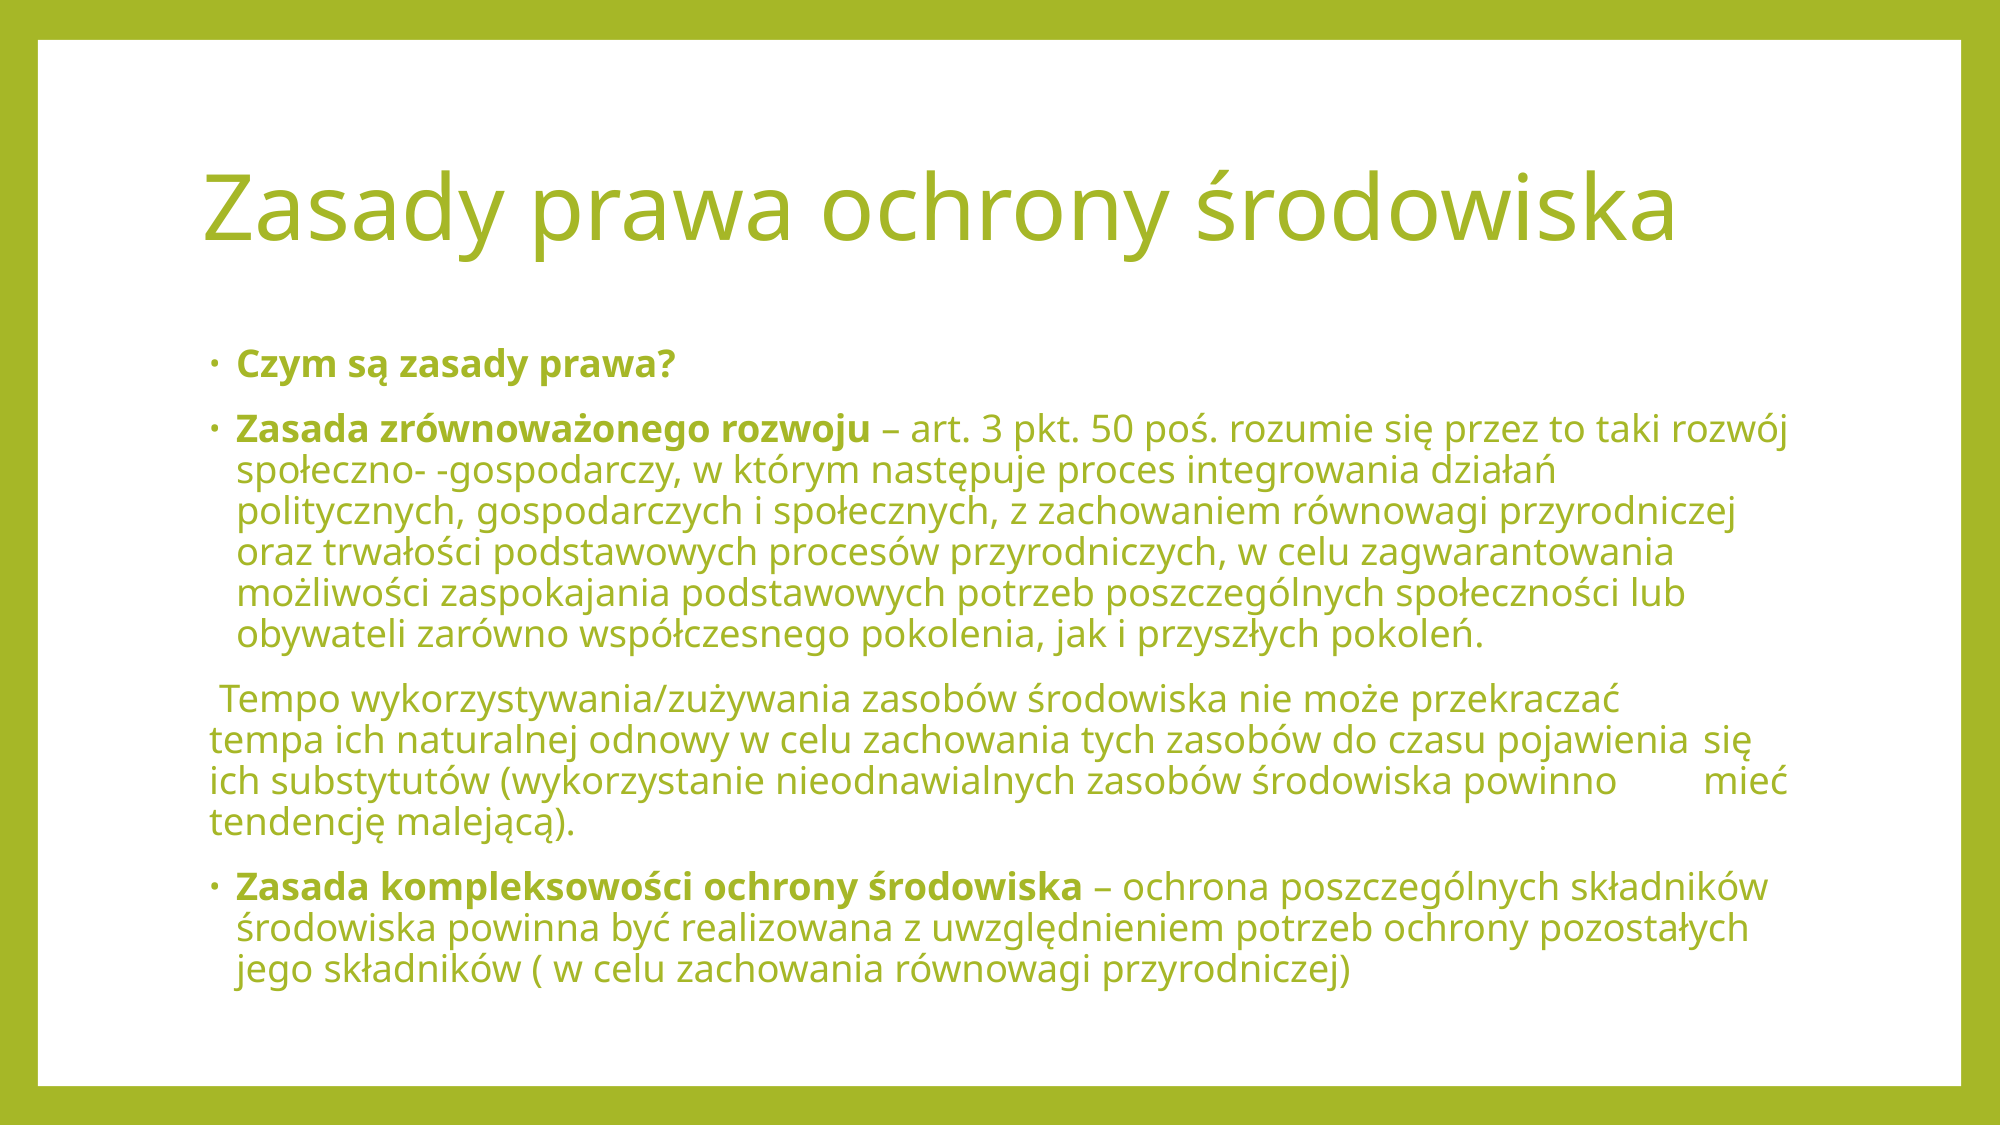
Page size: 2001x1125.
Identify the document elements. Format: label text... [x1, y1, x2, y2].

title Zasady prawa ochrony środowiska [187, 99, 1808, 323]
list Czym są zasady prawa? Zasada zrównoważonego rozwoju – art. 3 pkt. 50 poś. rozumie się przez to taki rozwój społeczno- -gospodarczy, w którym następuje proces integrowania działań politycznych, gospodarczych i społecznych, z zachowaniem równowagi przyrodniczej oraz trwałości podstawowych procesów przyrodniczych, w celu zagwarantowania możliwości zaspokajania podstawowych potrzeb poszczególnych społeczności lub obywateli zarówno współczesnego pokolenia, jak i przyszłych pokoleń. Tempo wykorzystywania/zużywania zasobów środowiska nie może przekraczać tempa ich naturalnej odnowy w celu zachowania tych zasobów do czasu pojawienia się ich substytutów (wykorzystanie nieodnawialnych zasobów środowiska powinno mieć tendencję malejącą). Zasada kompleksowości ochrony środowiska – ochrona poszczególnych składników środowiska powinna być realizowana z uwzględnieniem potrzeb ochrony pozostałych jego składników ( w celu zachowania równowagi przyrodniczej) [187, 337, 1808, 1000]
